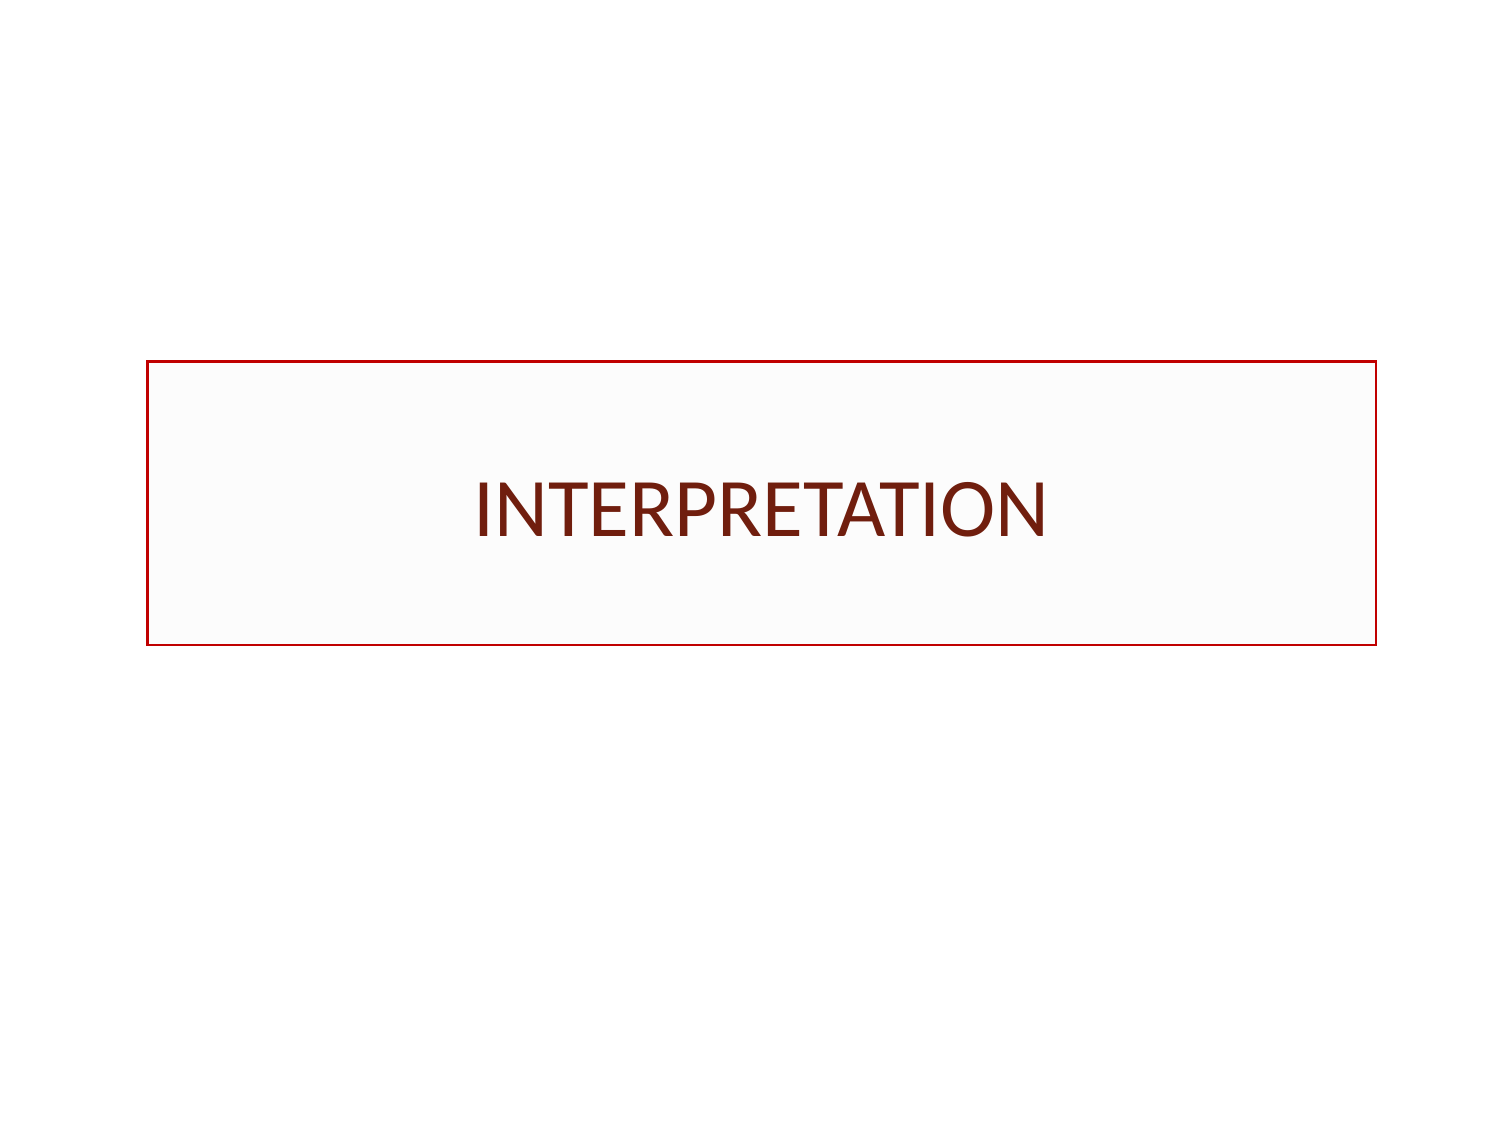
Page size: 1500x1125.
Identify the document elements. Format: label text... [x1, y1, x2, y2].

title INTERPRETATION [146, 360, 1377, 646]
